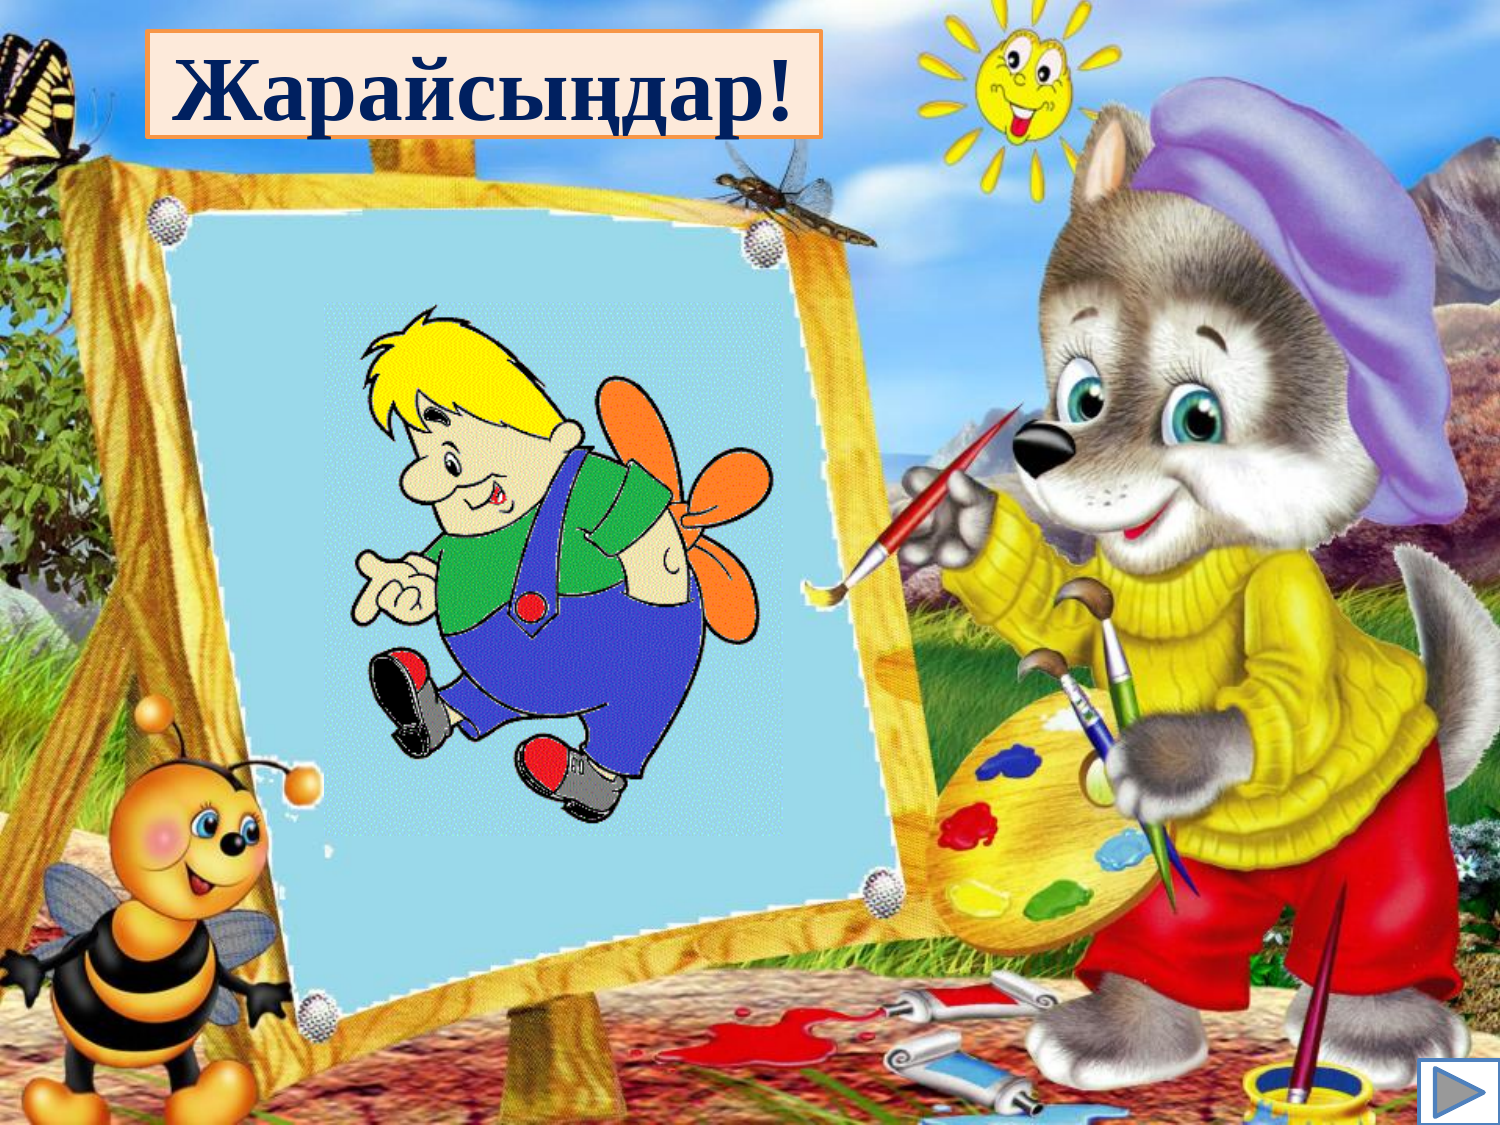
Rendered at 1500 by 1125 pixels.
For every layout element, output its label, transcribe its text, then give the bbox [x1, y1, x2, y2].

picture [0, 0, 1500, 1125]
text_box Жарайсыңдар! [145, 29, 823, 139]
text_box [1417, 1058, 1500, 1125]
